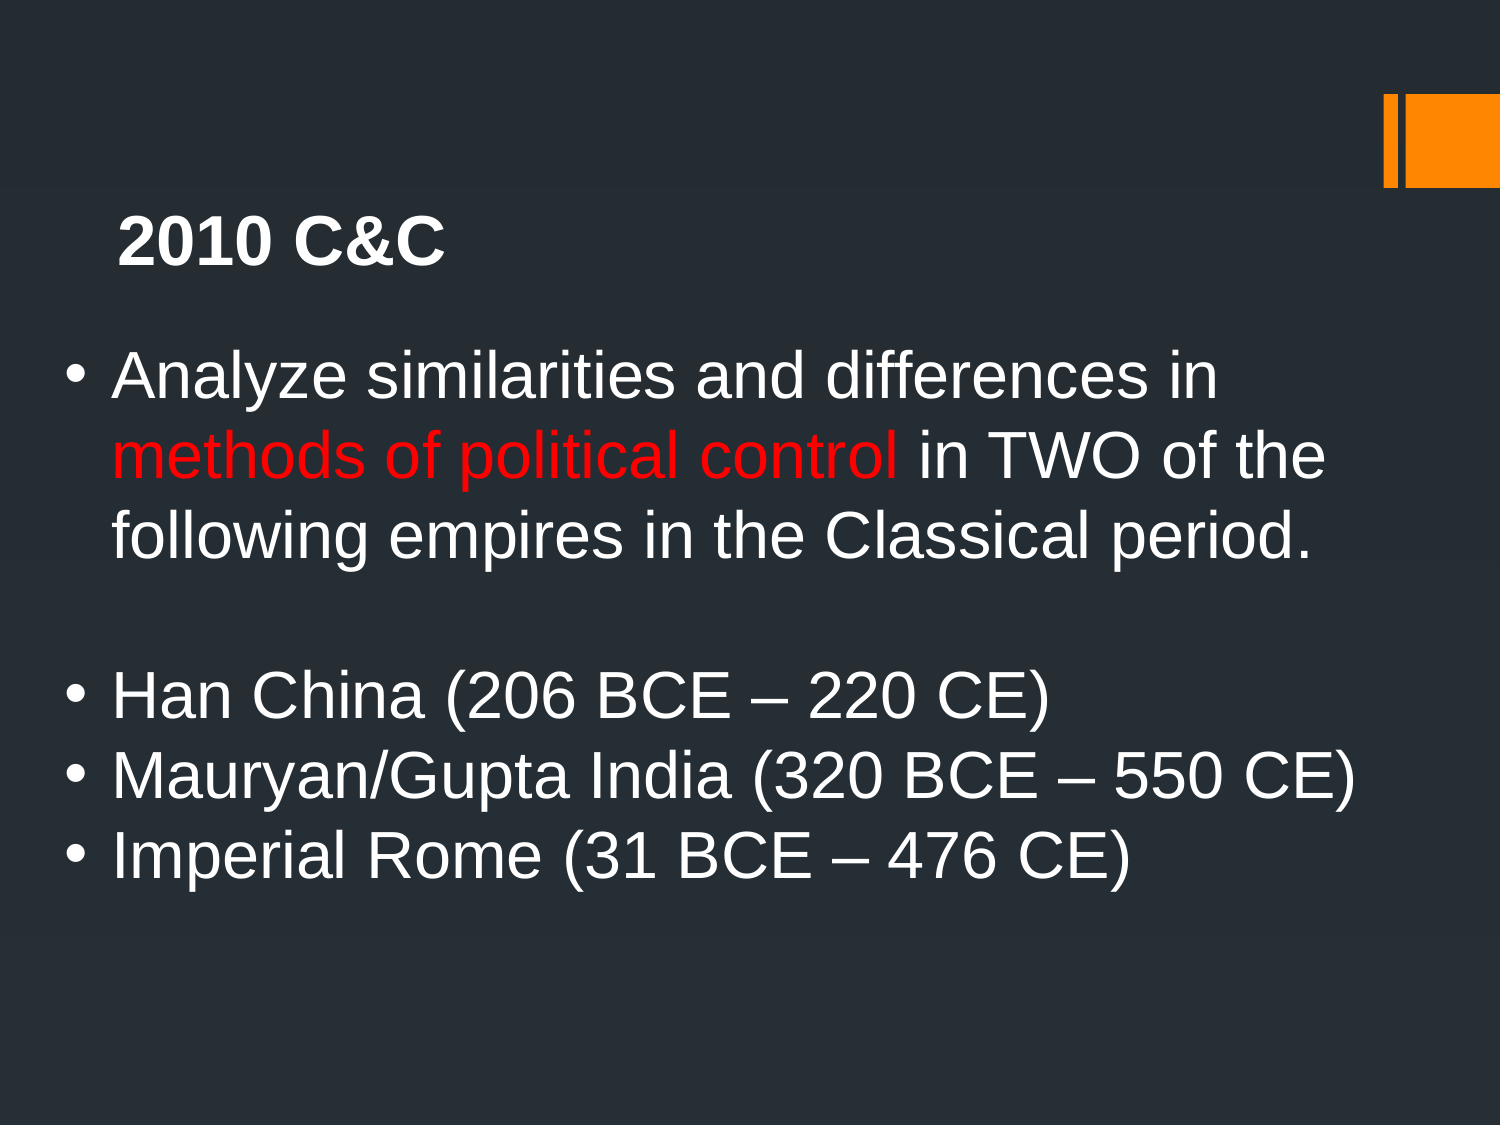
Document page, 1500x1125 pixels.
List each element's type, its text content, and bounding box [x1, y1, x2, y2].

text_box 2010 C&C [102, 187, 462, 288]
text_box Analyze similarities and differences in methods of political control in TWO of the following empires in the Classical period. Han China (206 BCE – 220 CE) Mauryan/Gupta India (320 BCE – 550 CE) Imperial Rome (31 BCE – 476 CE) [49, 324, 1450, 900]
